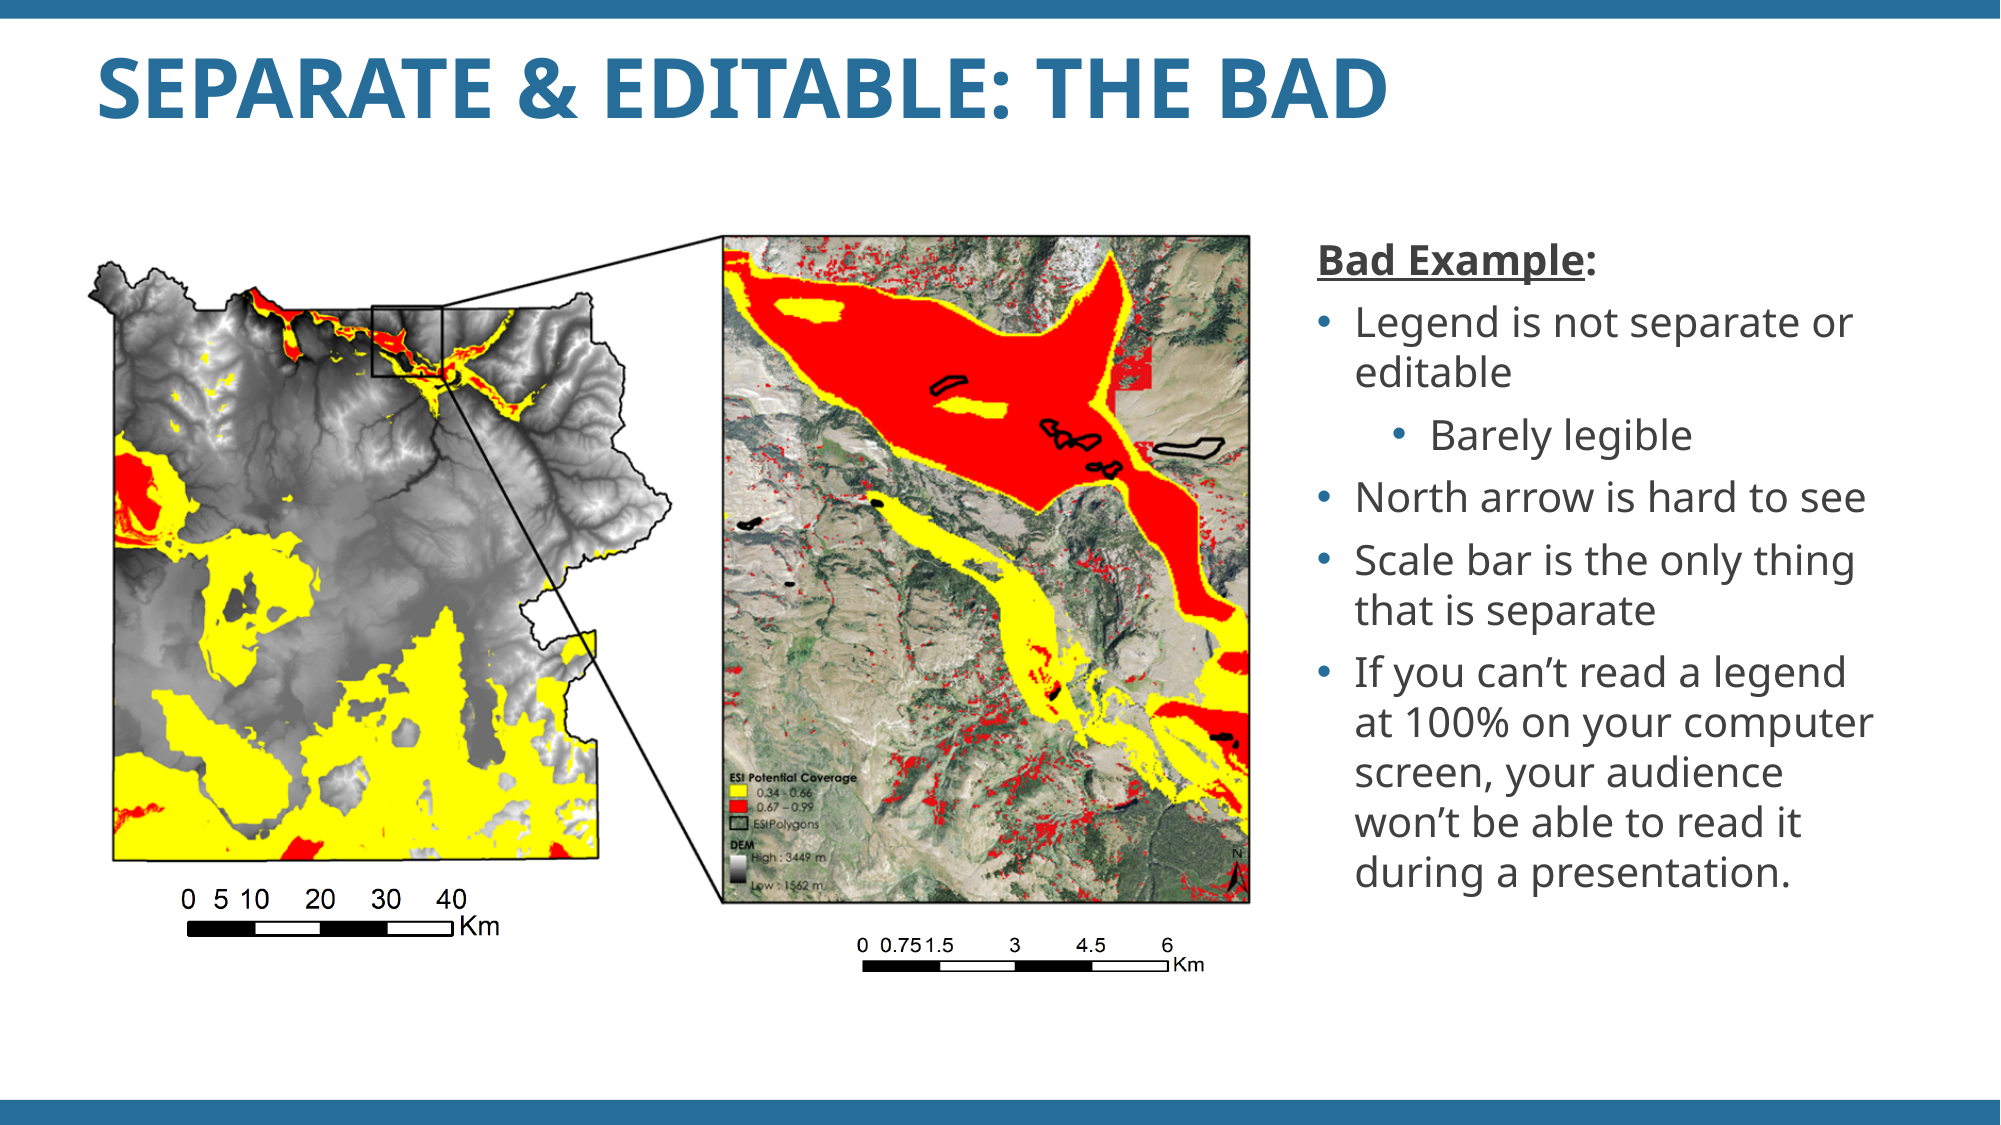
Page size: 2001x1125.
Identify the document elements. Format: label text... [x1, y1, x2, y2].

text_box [74, 201, 1284, 979]
text_box SEPARATE & EDITABLE: THE BAD [81, 58, 1747, 125]
text_box Bad Example: Legend is not separate or editable Barely legible North arrow is hard to see Scale bar is the only thing that is separate If you can’t read a legend at 100% on your computer screen, your audience won’t be able to read it during a presentation. [1302, 225, 1907, 904]
